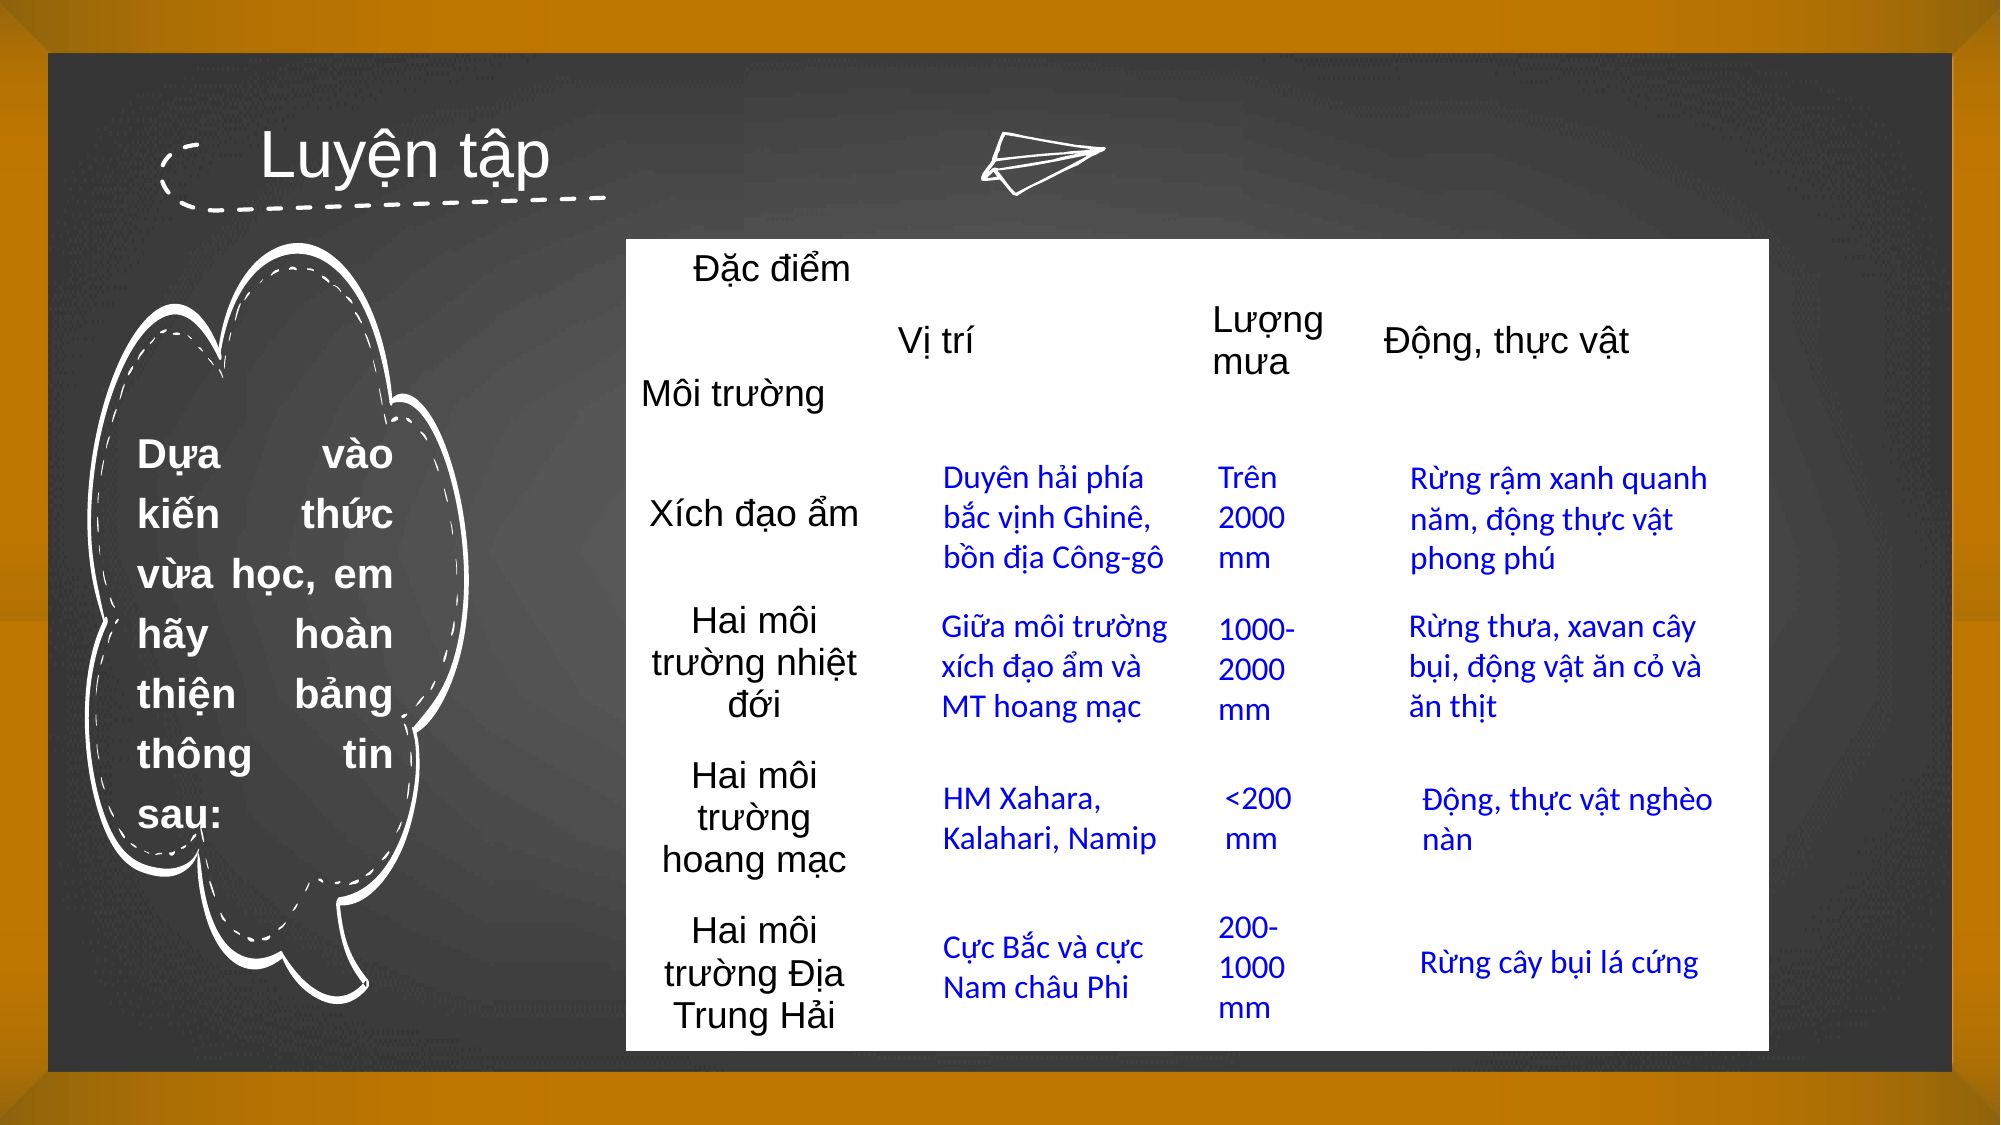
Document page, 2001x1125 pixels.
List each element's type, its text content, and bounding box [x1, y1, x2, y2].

picture [0, 0, 2000, 1125]
text_box Rừng rậm xanh quanh năm, động thực vật phong phú [1395, 449, 1746, 584]
table_cell Hai môi trường Địa Trung Hải [626, 895, 883, 1051]
table_cell [883, 740, 1197, 895]
table_cell [1197, 895, 1369, 1051]
table_header Động, thực vật [1369, 239, 1769, 441]
text_box 1000-2000 mm [1203, 599, 1354, 735]
text_box HM Xahara, Kalahari, Namip [928, 769, 1206, 864]
table_cell Hai môi trường nhiệt đới [626, 584, 883, 740]
table_cell [883, 441, 1197, 584]
table_cell [1369, 895, 1769, 1051]
table_cell [883, 584, 1197, 740]
text_box Động, thực vật nghèo nàn [1406, 769, 1753, 865]
table_cell [1197, 584, 1369, 740]
table_cell Xích đạo ẩm [626, 441, 883, 584]
text_box <200 mm [1210, 769, 1361, 864]
table_cell [1197, 441, 1369, 584]
table_cell [1369, 740, 1769, 895]
text_box Duyên hải phía bắc vịnh Ghinê, bồn địa Công-gô [928, 448, 1203, 583]
text_box Rừng thưa, xavan cây bụi, động vật ăn cỏ và ăn thịt [1393, 596, 1744, 732]
text_box Rừng cây bụi lá cứng [1404, 932, 1755, 988]
table_cell [1369, 441, 1769, 584]
table_cell [1369, 584, 1769, 740]
text_box Giữa môi trường xích đạo ẩm và MT hoang mạc [926, 596, 1202, 732]
text_box Cực Bắc và cực Nam châu Phi [928, 918, 1203, 1014]
table_cell [883, 895, 1197, 1051]
table_cell Hai môi trường hoang mạc [626, 740, 883, 895]
text_box 200-1000 mm [1203, 898, 1354, 1033]
table_header Lượng mưa [1197, 239, 1369, 441]
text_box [160, 103, 1107, 211]
text_box Trên 2000 mm [1203, 448, 1354, 583]
table_cell [1197, 740, 1369, 895]
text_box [76, 239, 471, 1014]
table_header Vị trí [883, 239, 1197, 441]
table_header Đặc điểm Môi trường [626, 239, 883, 441]
